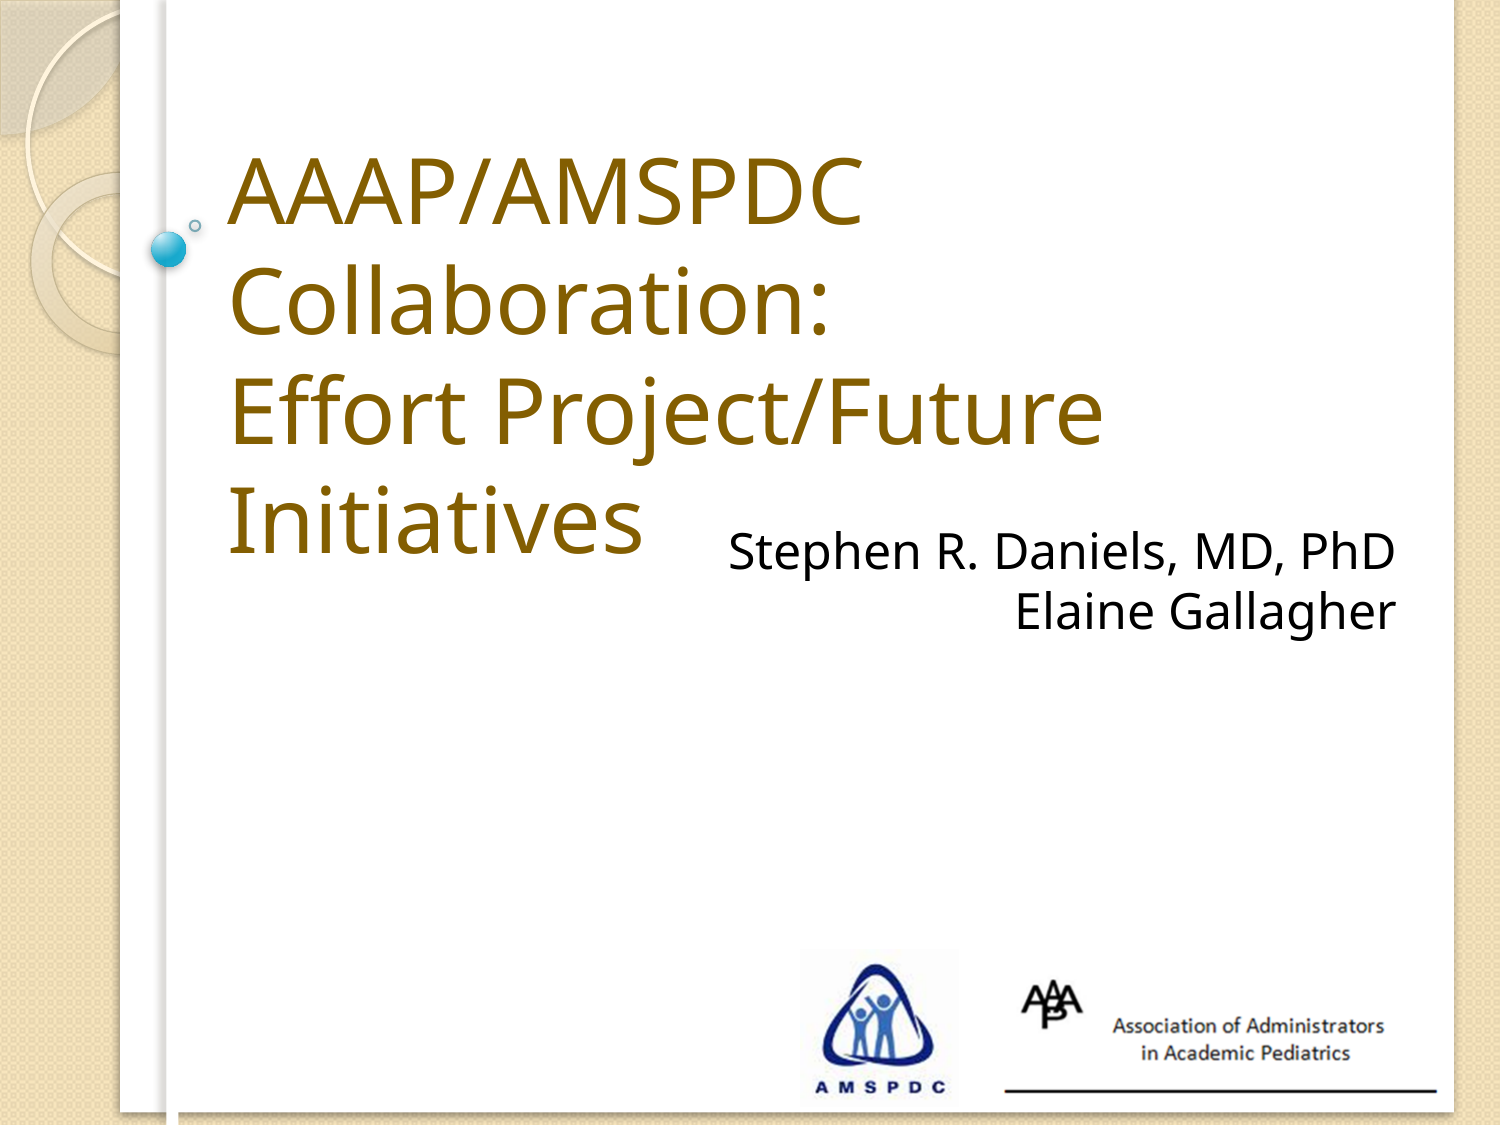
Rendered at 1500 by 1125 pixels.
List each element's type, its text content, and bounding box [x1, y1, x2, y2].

text_box AAAP/AMSPDC Collaboration: Effort Project/Future Initiatives [212, 125, 1425, 580]
picture [800, 949, 959, 1107]
text_box Stephen R. Daniels, MD, PhD Elaine Gallagher [662, 512, 1413, 648]
picture [975, 974, 1448, 1100]
